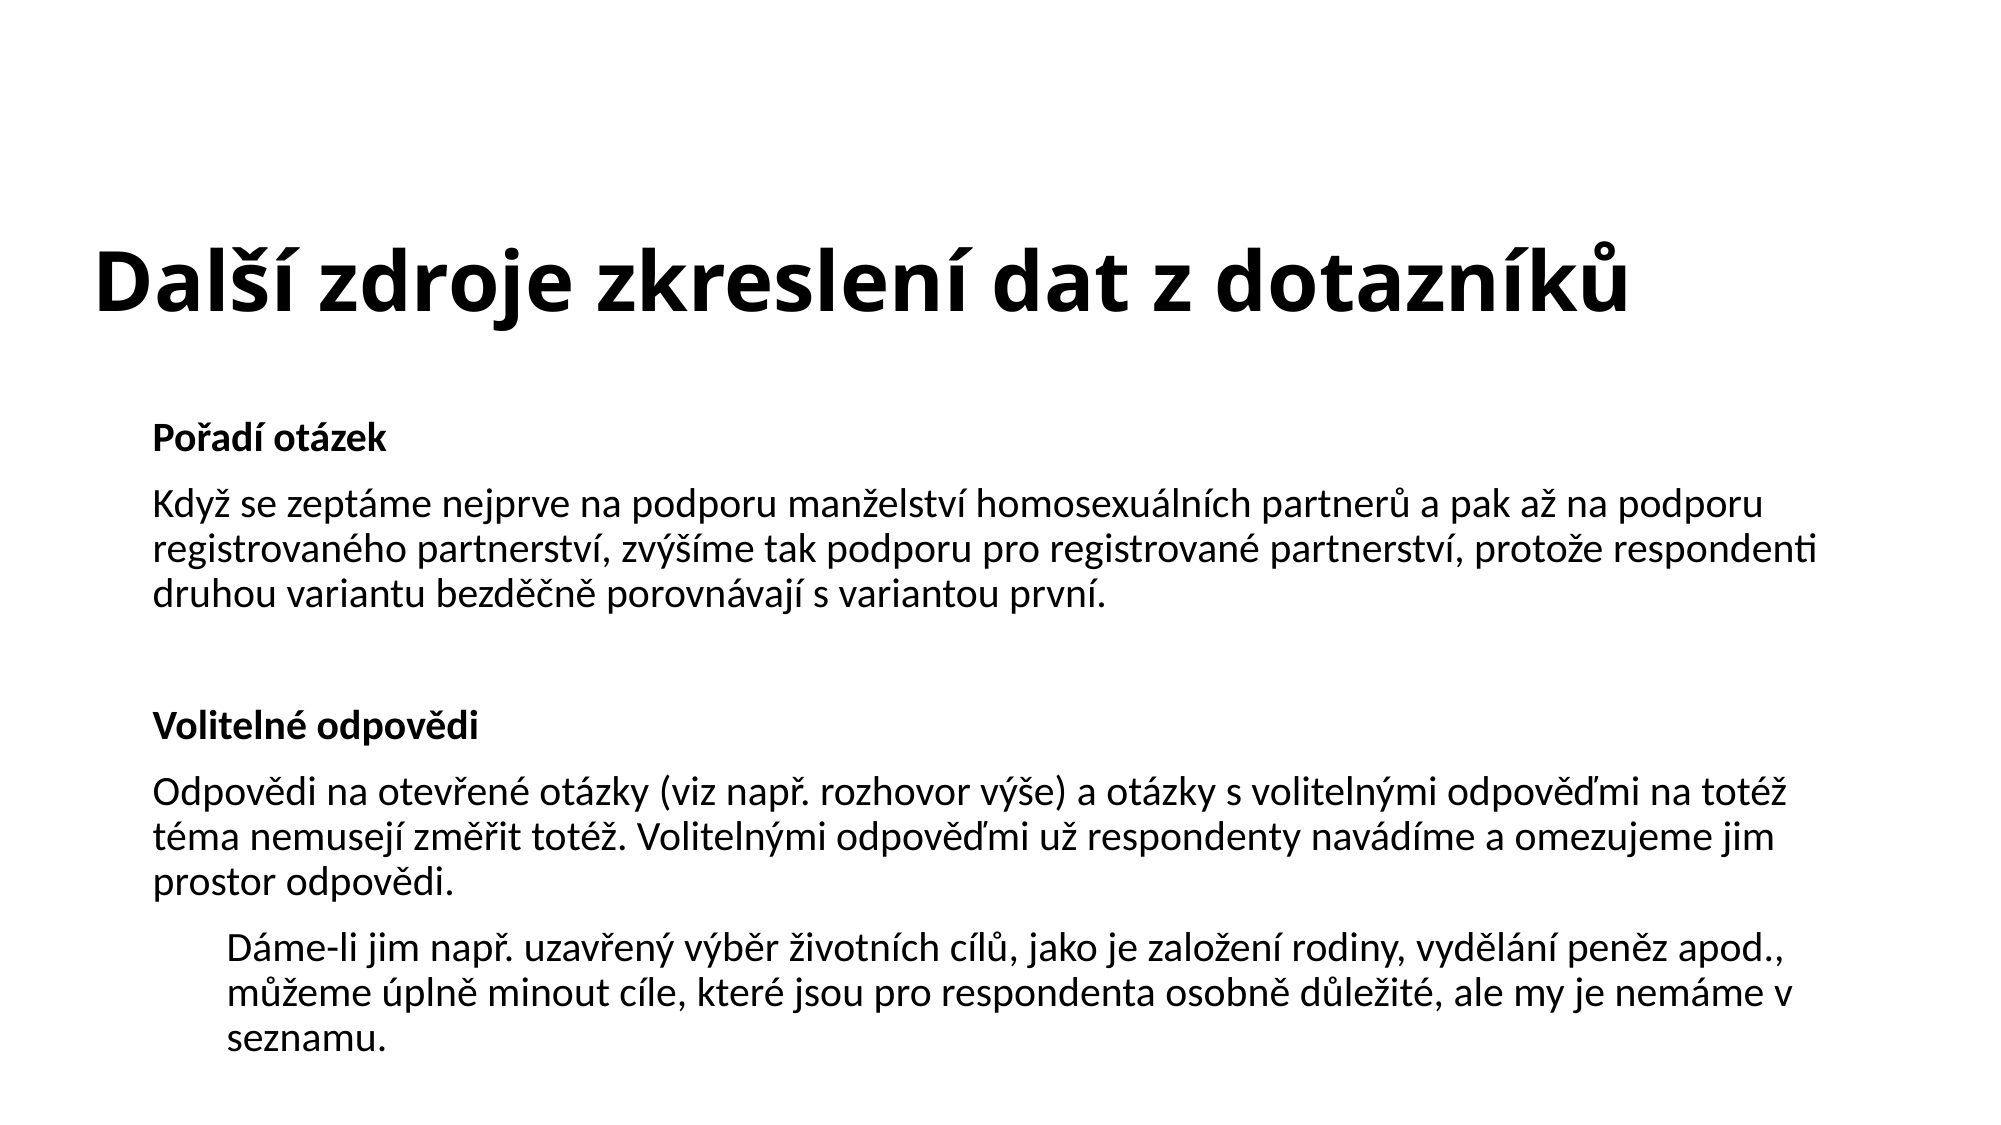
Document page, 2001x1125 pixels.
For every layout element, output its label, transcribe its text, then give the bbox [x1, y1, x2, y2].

list Pořadí otázek Když se zeptáme nejprve na podporu manželství homosexuálních partnerů a pak až na podporu registrovaného partnerství, zvýšíme tak podporu pro registrované partnerství, protože respondenti druhou variantu bezděčně porovnávají s variantou první. Volitelné odpovědi Odpovědi na otevřené otázky (viz např. rozhovor výše) a otázky s volitelnými odpověďmi na totéž téma nemusejí změřit totéž. Volitelnými odpověďmi už respondenty navádíme a omezujeme jim prostor odpovědi. Dáme-li jim např. uzavřený výběr životních cílů, jako je založení rodiny, vydělání peněz apod., můžeme úplně minout cíle, které jsou pro respondenta osobně důležité, ale my je nemáme v seznamu. [137, 337, 1849, 1125]
title Další zdroje zkreslení dat z dotazníků [77, 75, 1808, 338]
